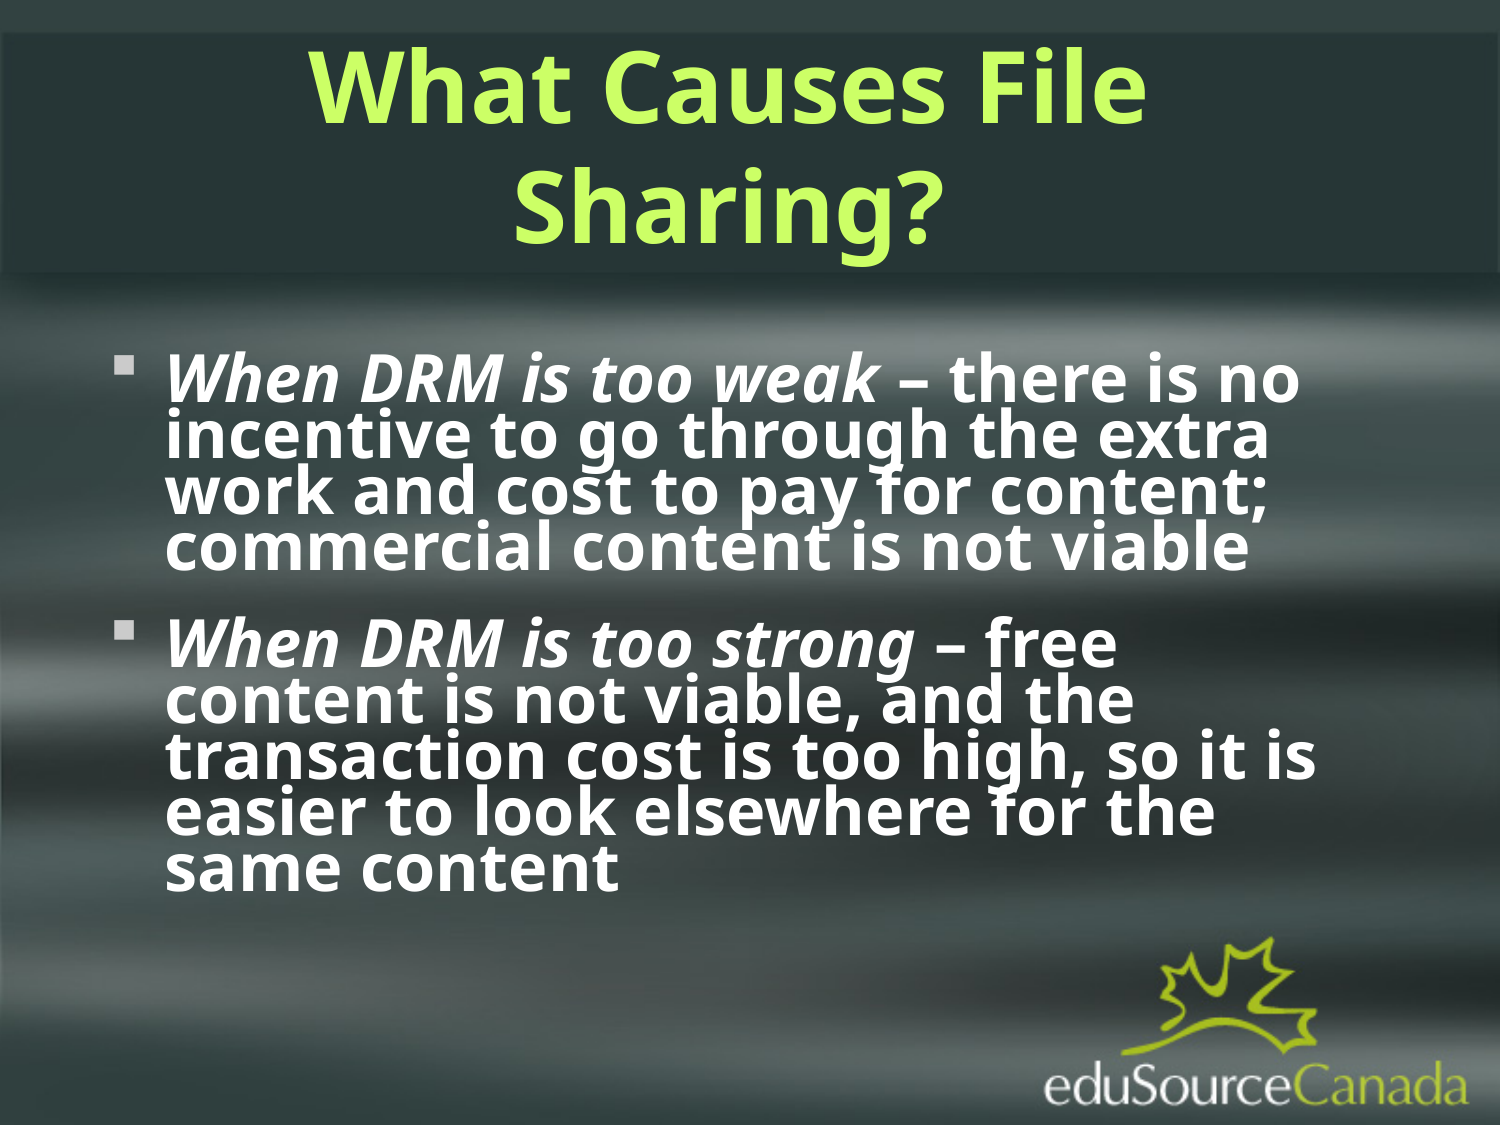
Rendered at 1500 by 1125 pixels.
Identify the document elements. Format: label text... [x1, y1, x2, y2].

list When DRM is too weak – there is no incentive to go through the extra work and cost to pay for content; commercial content is not viable When DRM is too strong – free content is not viable, and the transaction cost is too high, so it is easier to look elsewhere for the same content [93, 350, 1369, 967]
picture [0, 0, 1500, 1125]
title What Causes File Sharing? [91, 16, 1367, 272]
